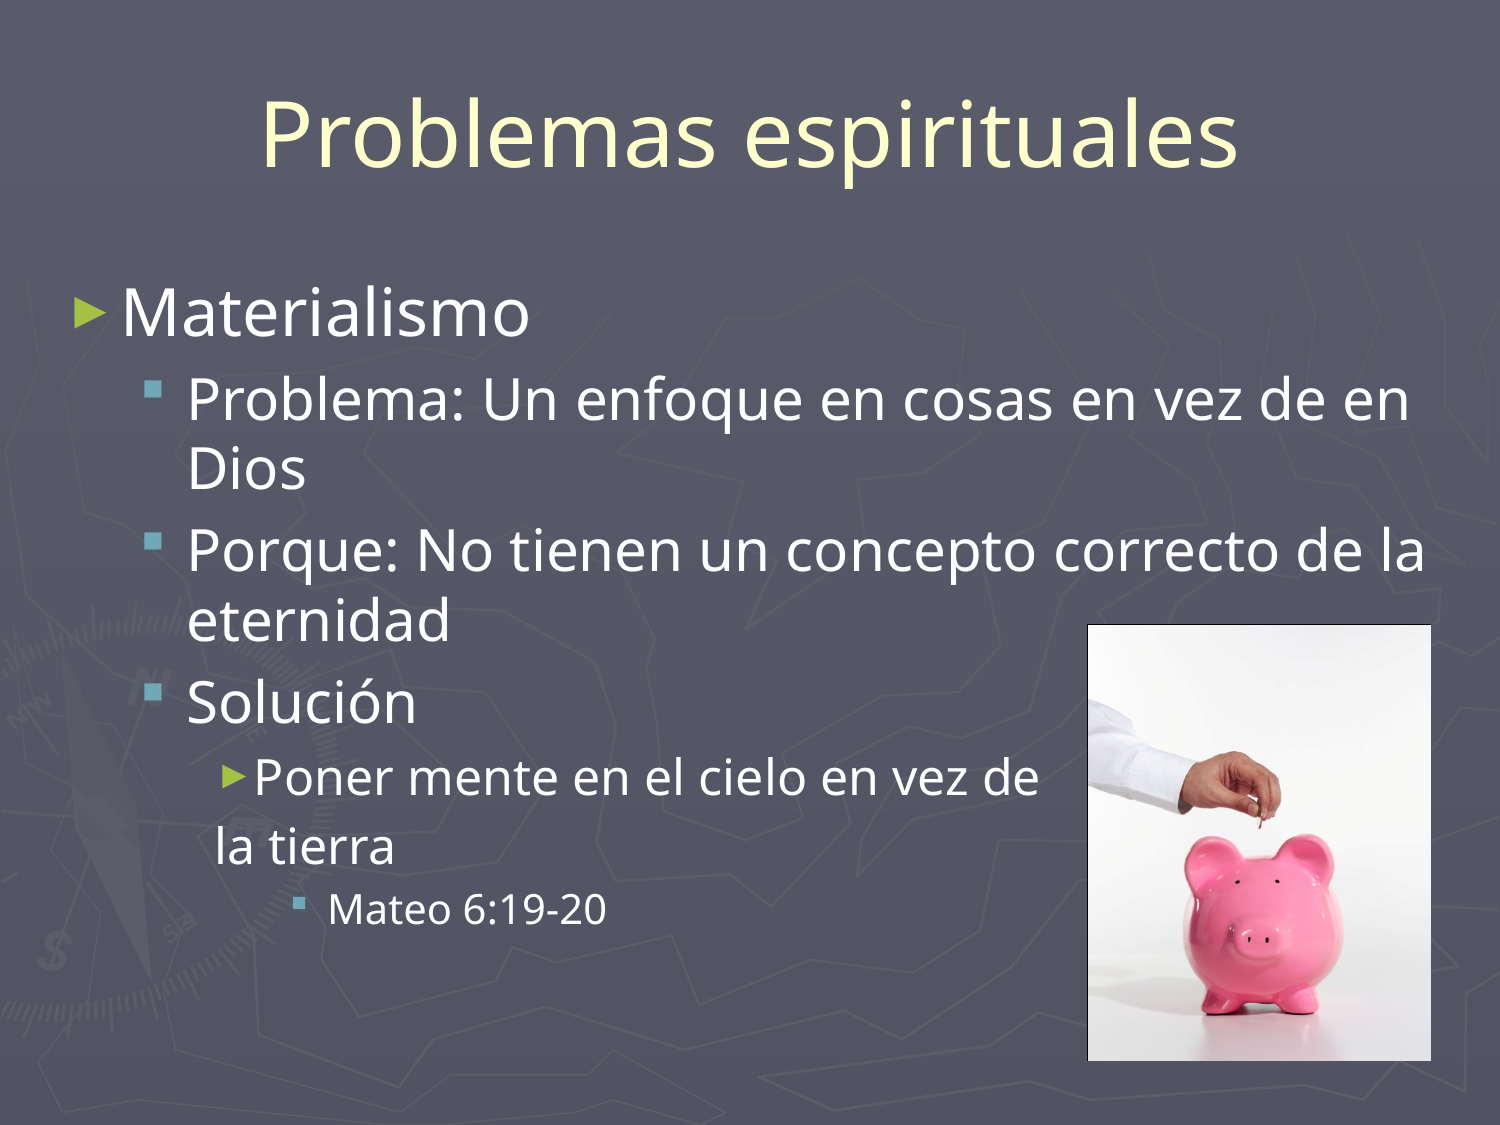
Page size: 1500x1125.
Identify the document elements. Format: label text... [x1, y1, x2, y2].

picture [1087, 624, 1432, 1061]
list Materialismo Problema: Un enfoque en cosas en vez de en Dios Porque: No tienen un concepto correcto de la eternidad Solución Poner mente en el cielo en vez de la tierra Mateo 6:19-20 [49, 262, 1451, 1001]
title Problemas espirituales [49, 37, 1451, 226]
